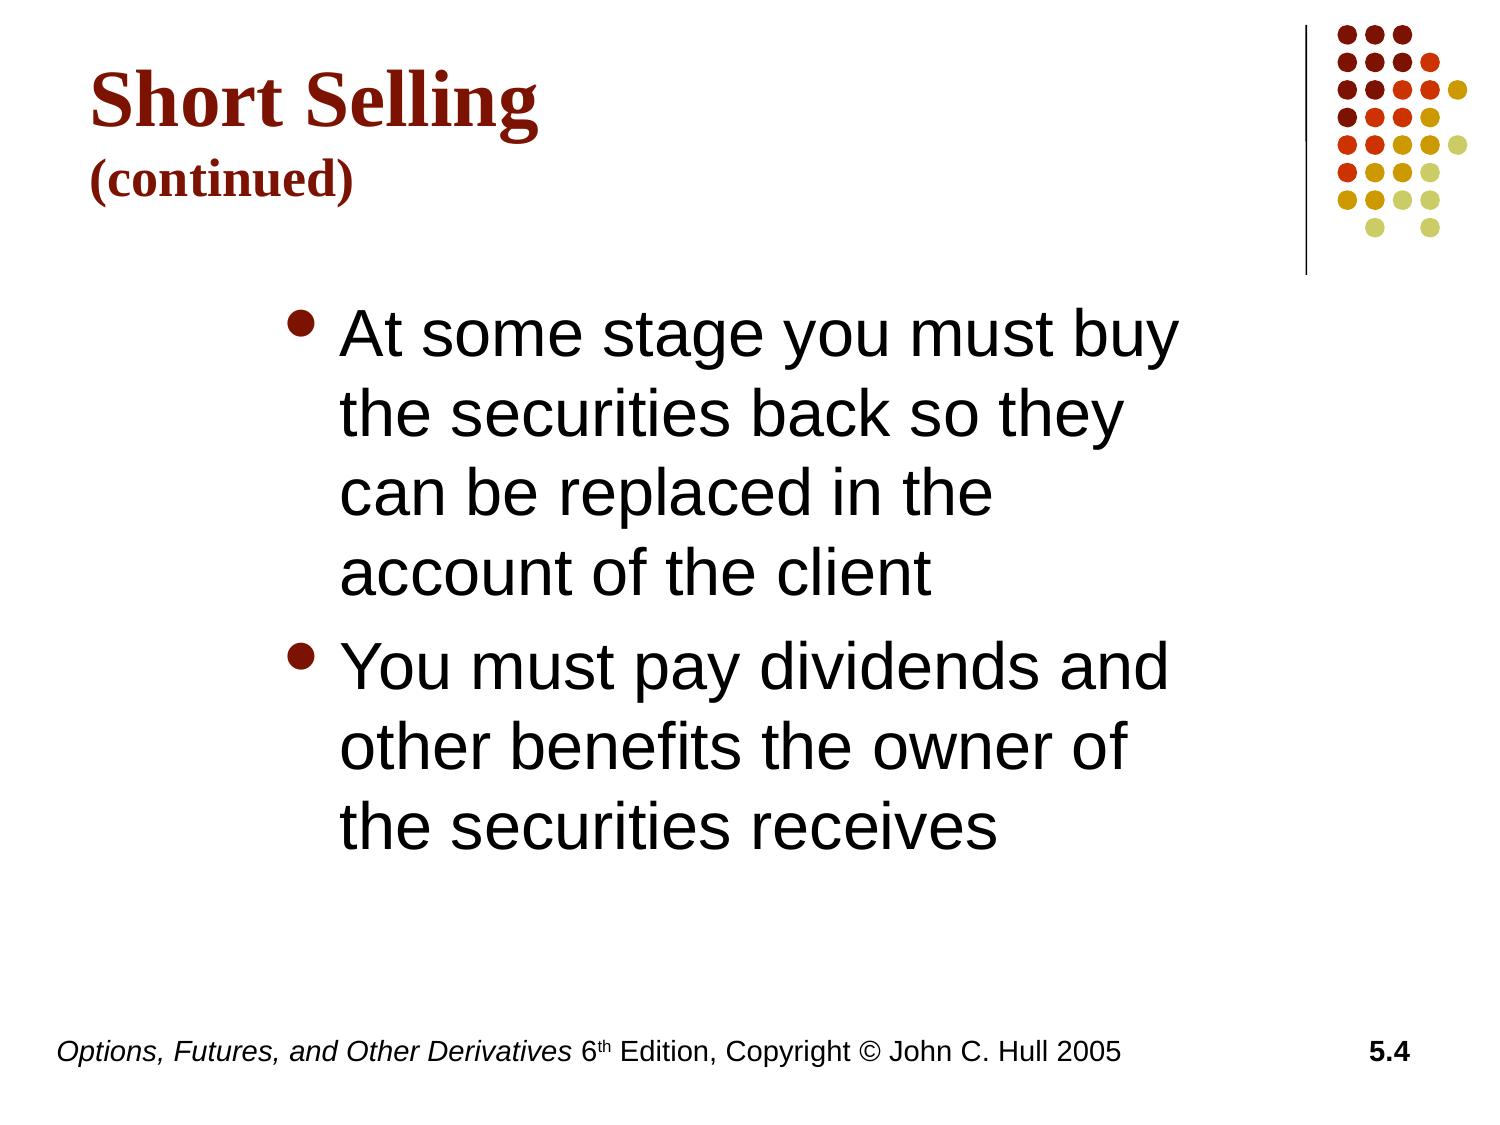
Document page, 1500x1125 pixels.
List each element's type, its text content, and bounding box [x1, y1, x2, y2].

footer Options, Futures, and Other Derivatives 6th Edition, Copyright © John C. Hull 2005 [40, 1024, 1074, 1101]
title Short Selling (continued) [74, 19, 1313, 233]
list At some stage you must buy the securities back so they can be replaced in the account of the client You must pay dividends and other benefits the owner of the securities receives [268, 281, 1232, 1006]
text_box [512, 1024, 988, 1100]
text_box [112, 1024, 425, 1100]
slide_number 5.4 [1074, 1024, 1426, 1101]
